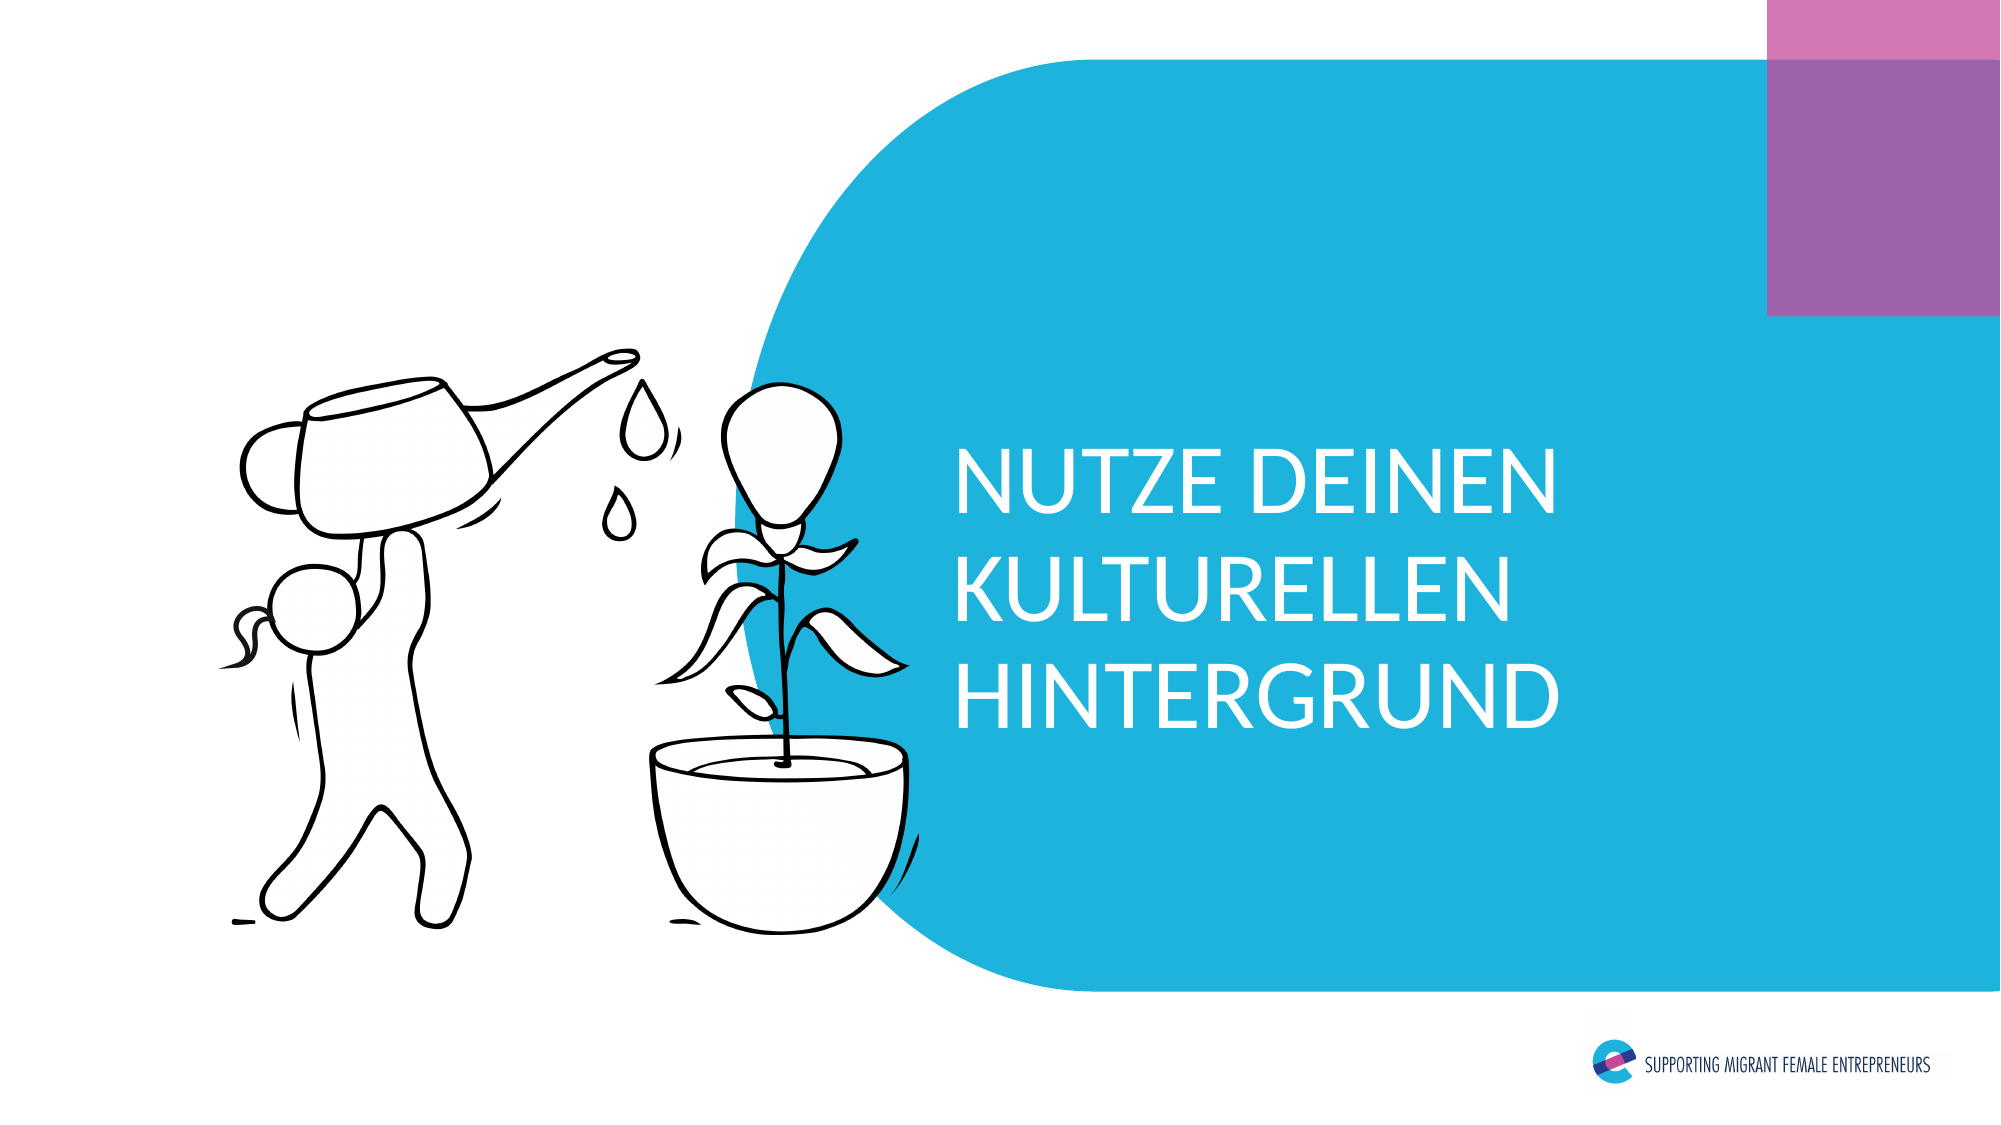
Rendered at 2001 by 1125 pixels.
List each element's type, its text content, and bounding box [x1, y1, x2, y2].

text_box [121, 334, 1000, 935]
list NUTZE DEINEN KULTURELLEN HINTERGRUND [1000, 419, 2000, 534]
picture [1583, 1012, 1636, 1092]
picture [1644, 1051, 1954, 1076]
